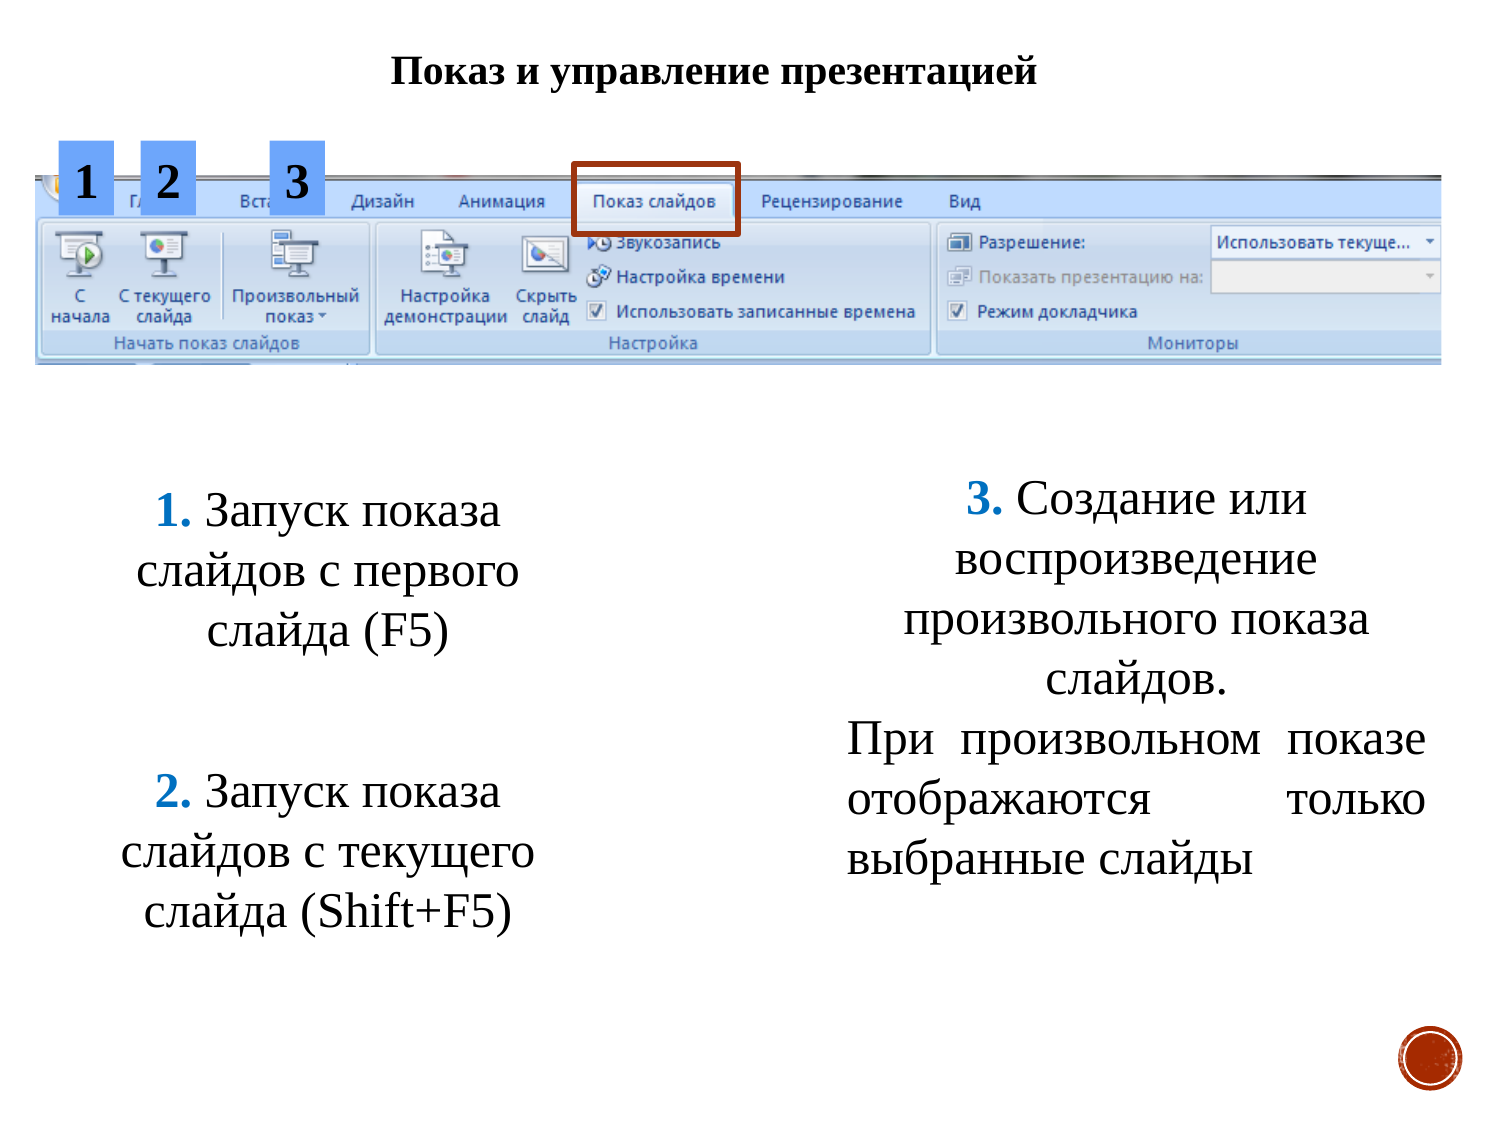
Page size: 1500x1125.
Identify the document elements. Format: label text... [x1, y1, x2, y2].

text_box Показ и управление презентацией [328, 35, 1078, 100]
text_box 1. Запуск показа слайдов с первого слайда (F5) [93, 468, 563, 664]
text_box 1 [58, 140, 114, 175]
picture [35, 175, 1442, 365]
text_box 2. Запуск показа слайдов с текущего слайда (Shift+F5) [93, 749, 563, 945]
text_box [573, 163, 739, 175]
text_box 3. Создание или воспроизведение произвольного показа слайдов. При произвольном показе отображаются только выбранные слайды [832, 456, 1442, 892]
text_box 3 [269, 140, 325, 175]
text_box 2 [140, 140, 196, 175]
